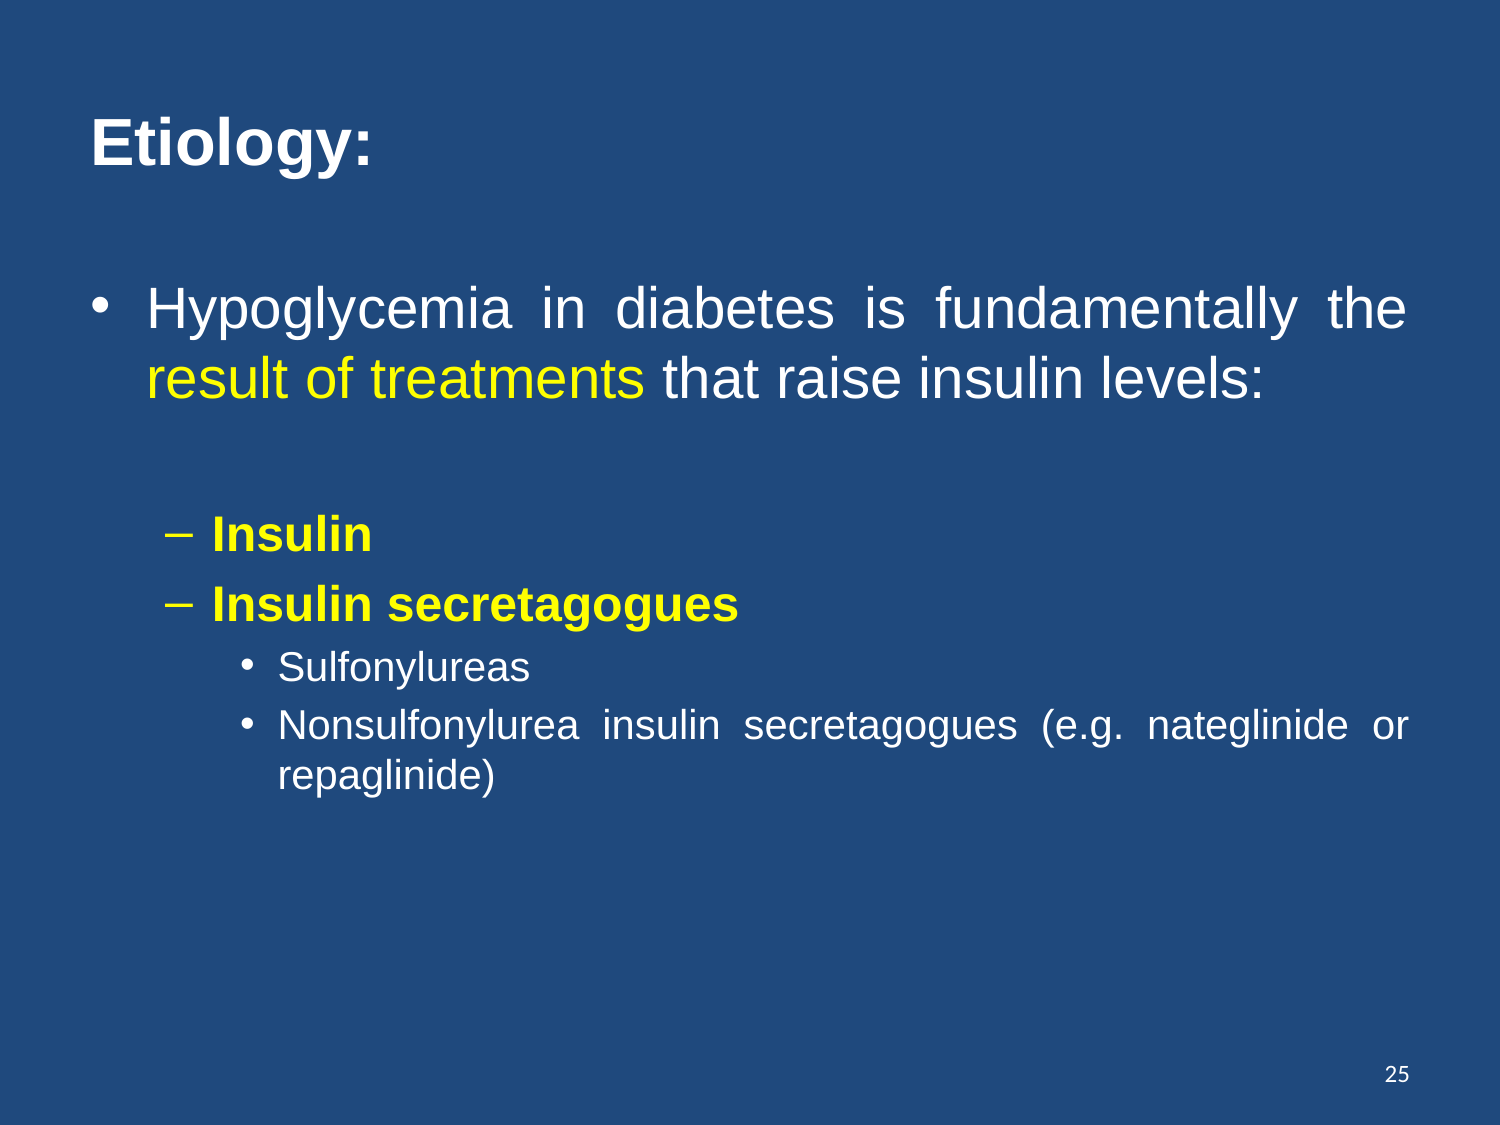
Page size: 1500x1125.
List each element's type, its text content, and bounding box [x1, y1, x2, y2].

slide_number 25 [1074, 1042, 1425, 1103]
list Hypoglycemia in diabetes is fundamentally the result of treatments that raise insulin levels: Insulin Insulin secretagogues Sulfonylureas Nonsulfonylurea insulin secretagogues (e.g. nateglinide or repaglinide) [75, 262, 1425, 1005]
title Etiology: [75, 45, 1425, 233]
